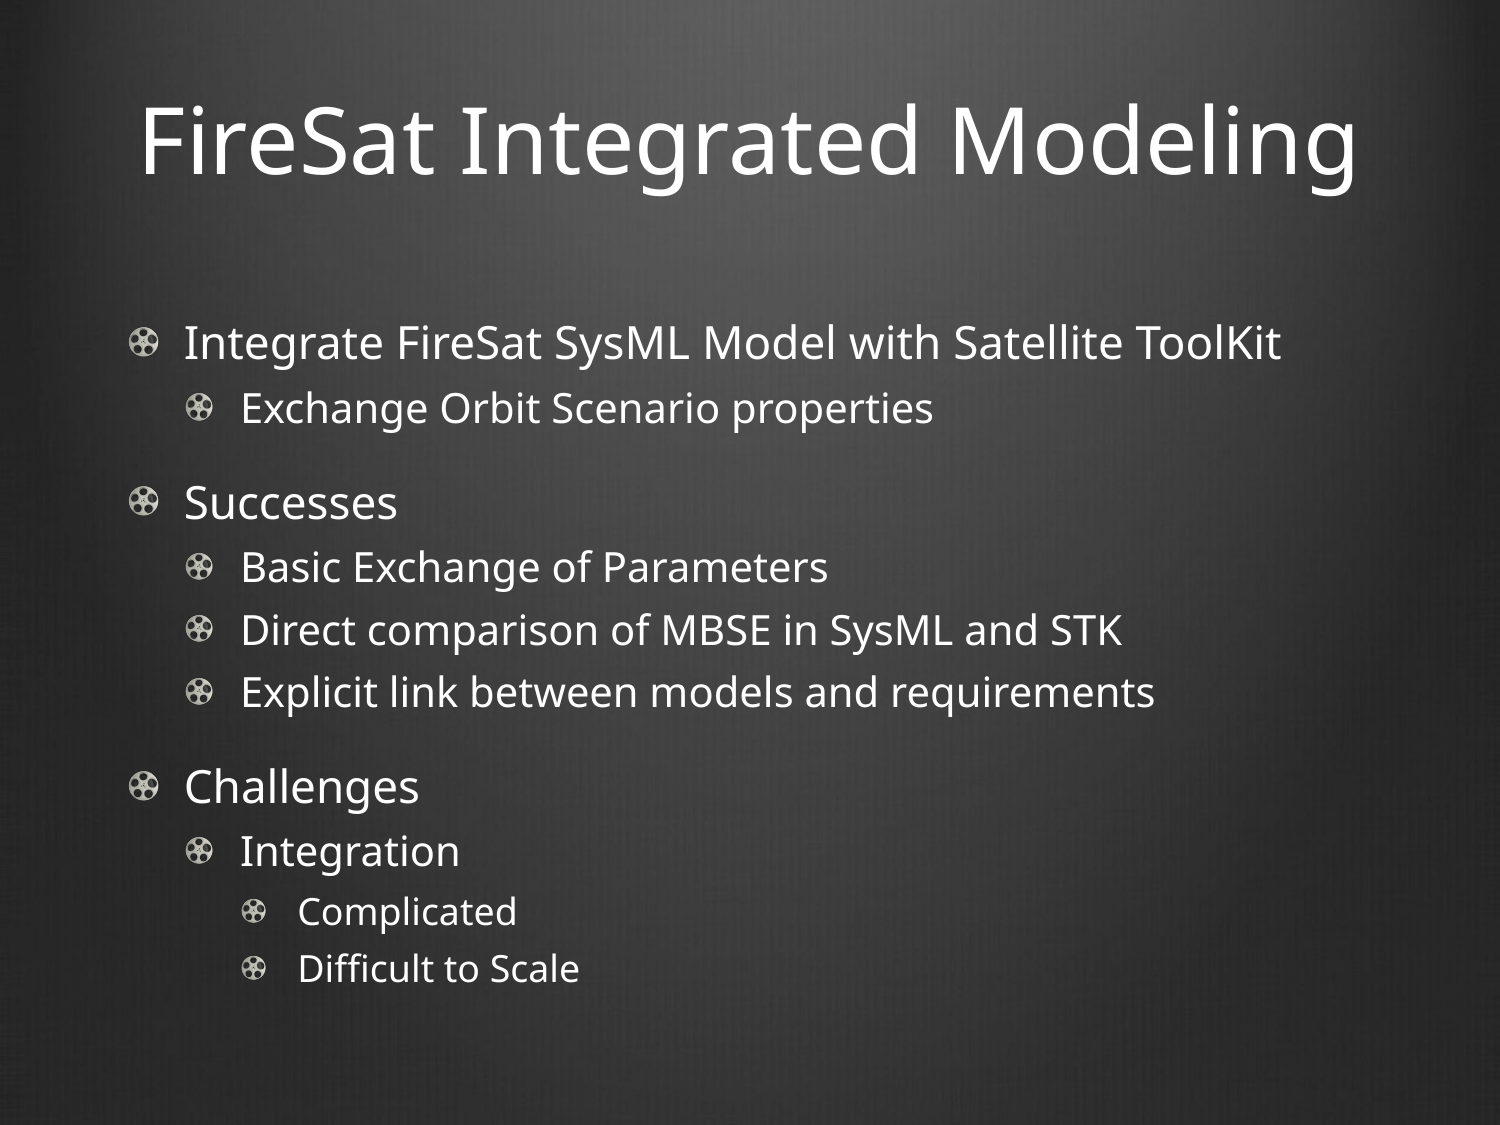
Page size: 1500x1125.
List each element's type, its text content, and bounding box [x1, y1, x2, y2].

picture [184, 676, 214, 706]
picture [184, 613, 214, 643]
picture [184, 551, 214, 581]
picture [127, 484, 160, 517]
picture [240, 954, 267, 981]
title FireSat Integrated Modeling [112, 19, 1388, 255]
picture [127, 769, 160, 802]
picture [240, 897, 267, 924]
picture [184, 391, 214, 422]
picture [184, 835, 214, 865]
list Integrate FireSat SysML Model with Satellite ToolKit Exchange Orbit Scenario properties Successes Basic Exchange of Parameters Direct comparison of MBSE in SysML and STK Explicit link between models and requirements Challenges Integration Complicated Difficult to Scale [112, 306, 1388, 1005]
picture [127, 325, 160, 358]
